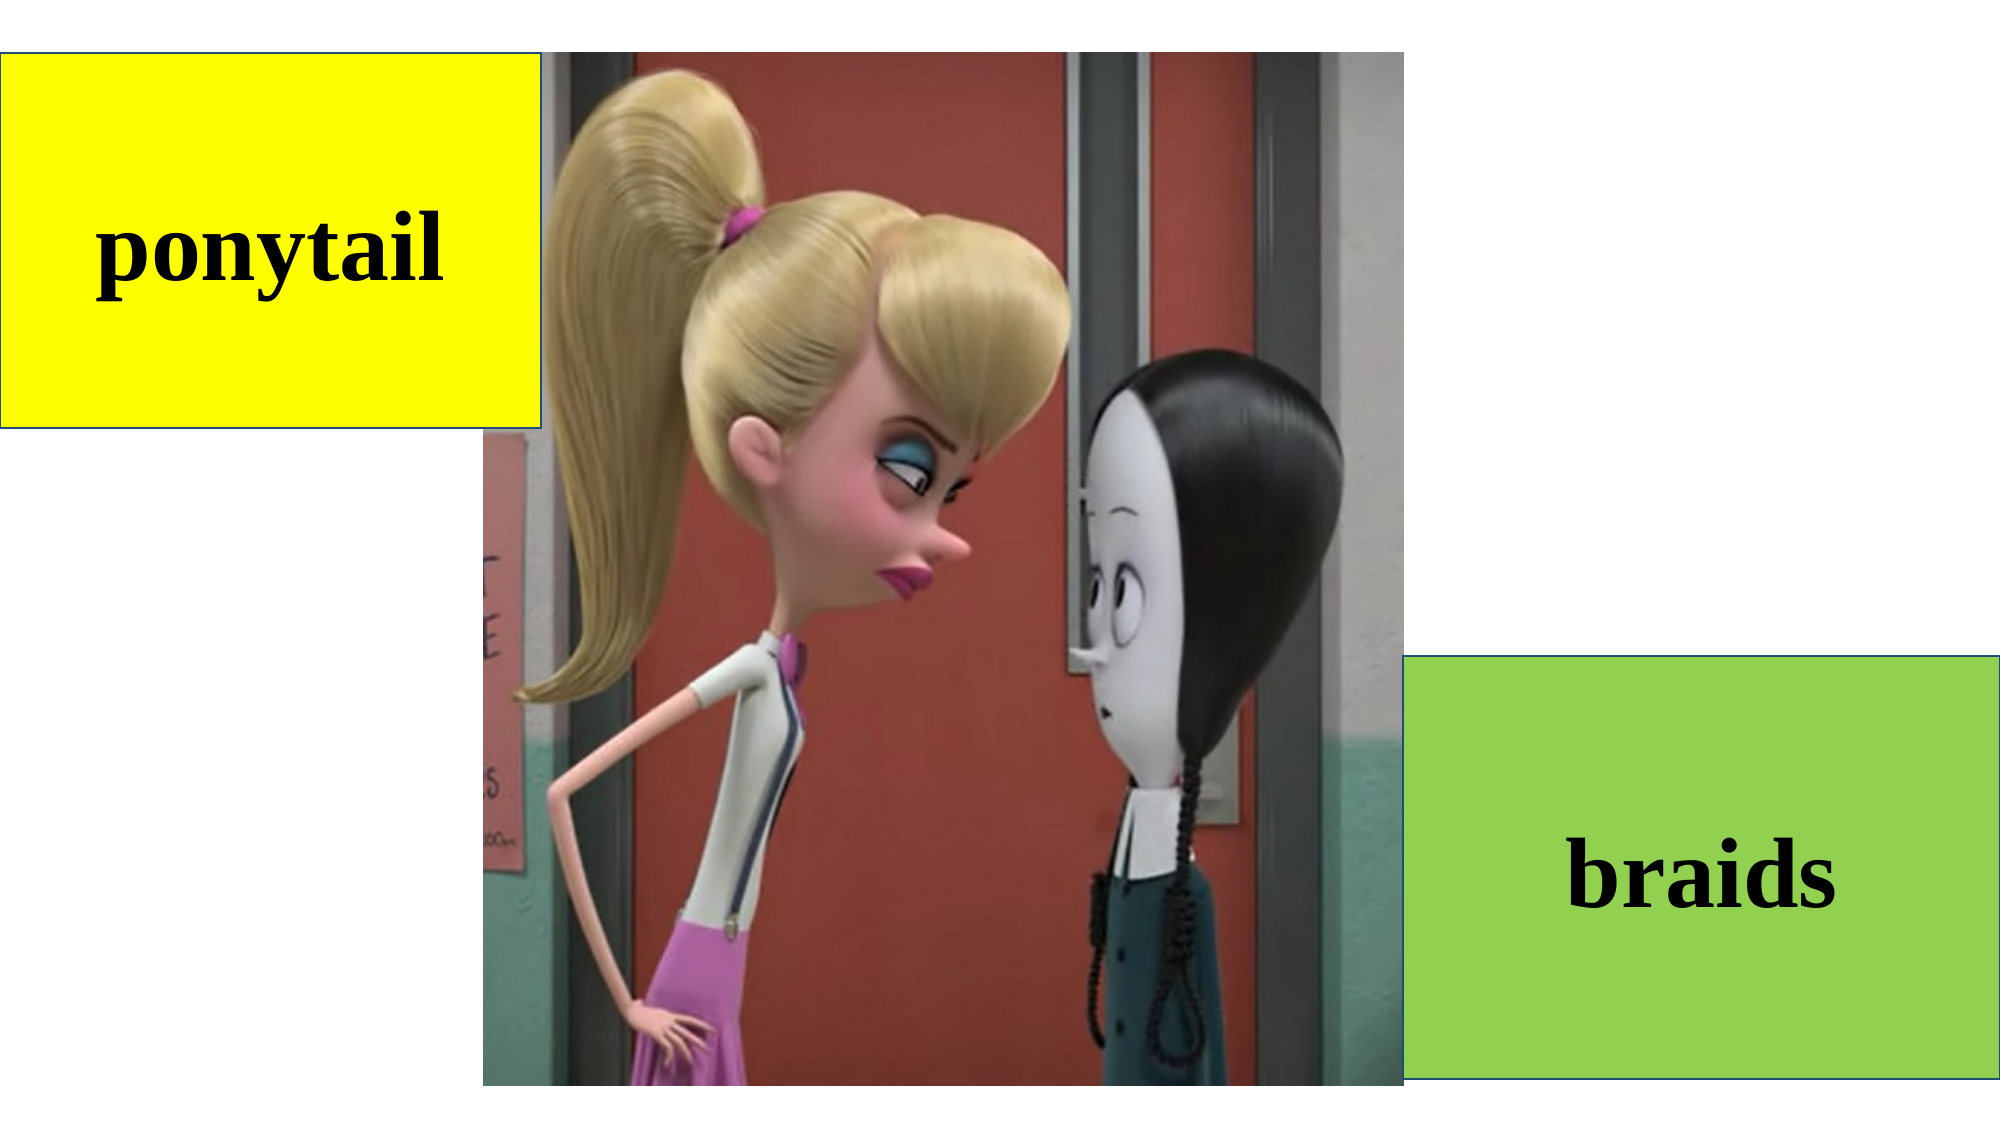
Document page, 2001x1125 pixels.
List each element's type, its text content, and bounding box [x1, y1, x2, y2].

text_box ponytail [0, 52, 482, 428]
picture [482, 52, 1404, 1086]
text_box braids [1404, 655, 2000, 1079]
